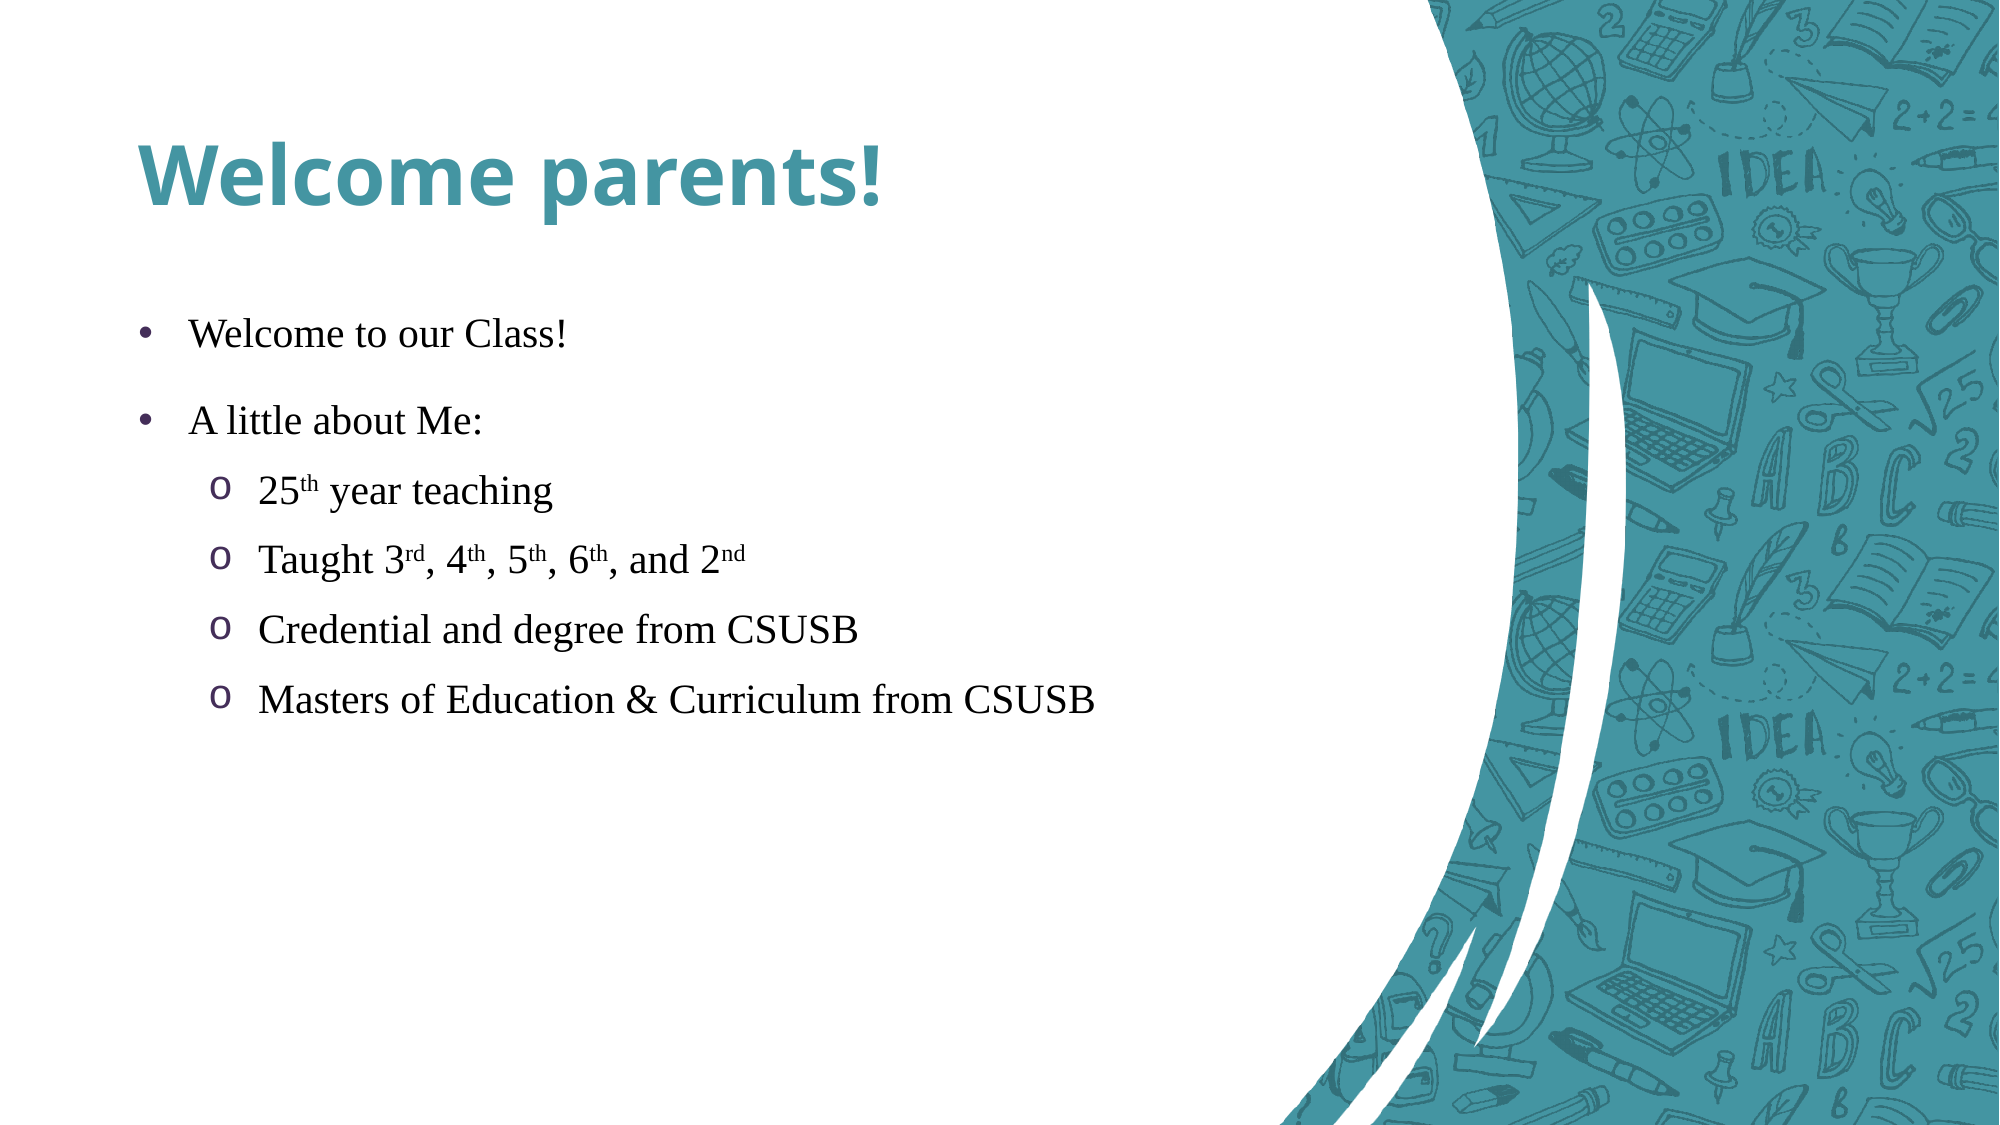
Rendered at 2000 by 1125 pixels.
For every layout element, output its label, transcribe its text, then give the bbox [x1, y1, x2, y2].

title Welcome parents! [118, 112, 1031, 299]
list Welcome to our Class! A little about Me: 25th year teaching Taught 3rd, 4th, 5th, 6th, and 2nd Credential and degree from CSUSB Masters of Education & Curriculum from CSUSB [118, 299, 1138, 1034]
picture [0, 0, 1998, 1125]
